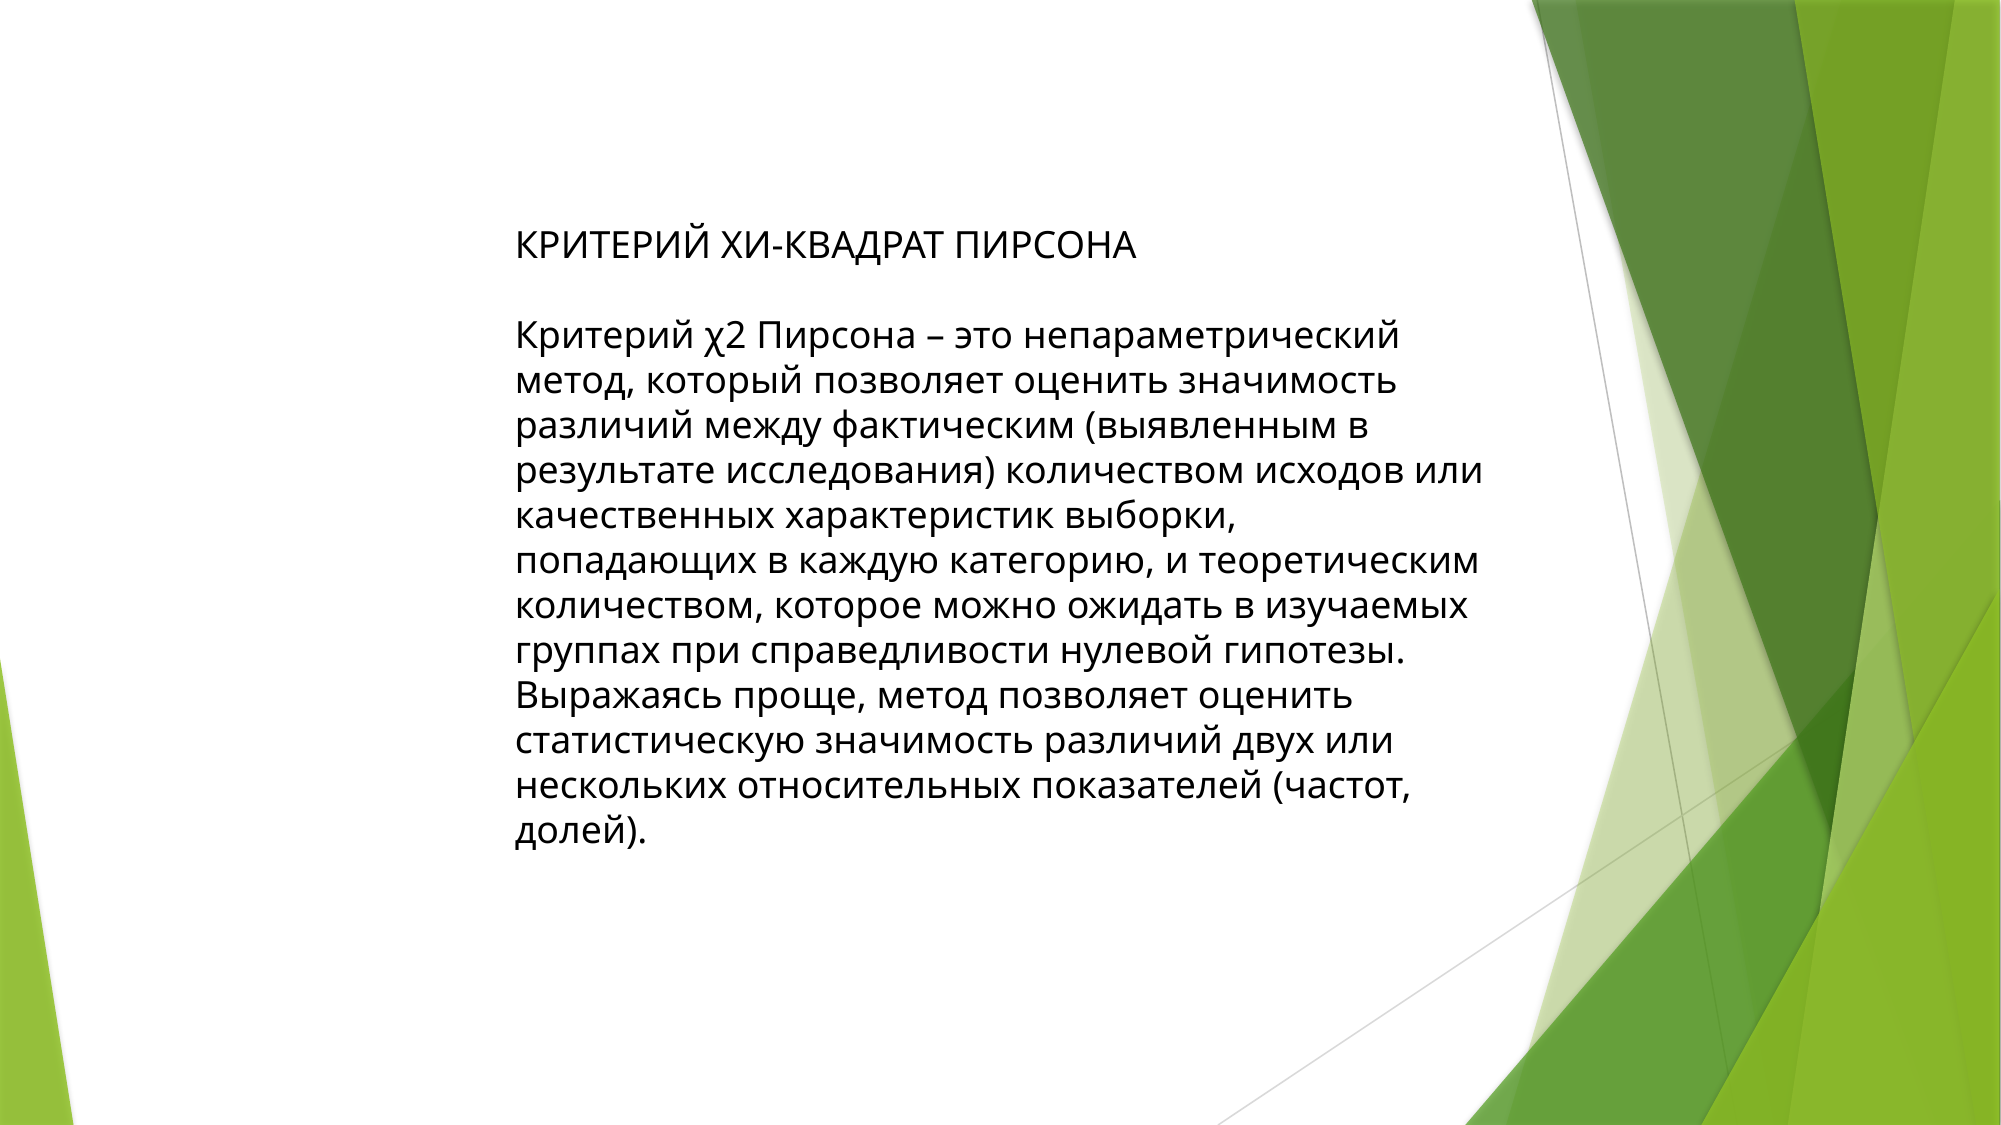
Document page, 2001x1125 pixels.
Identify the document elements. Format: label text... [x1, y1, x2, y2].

text_box КРИТЕРИЙ ХИ-КВАДРАТ ПИРСОНА ​Критерий χ2 Пирсона – это непараметрический метод, который позволяет оценить значимость различий между фактическим (выявленным в результате исследования) количеством исходов или качественных характеристик выборки, попадающих в каждую категорию, и теоретическим количеством, которое можно ожидать в изучаемых группах при справедливости нулевой гипотезы. Выражаясь проще, метод позволяет оценить статистическую значимость различий двух или нескольких относительных показателей (частот, долей). [500, 214, 1500, 859]
